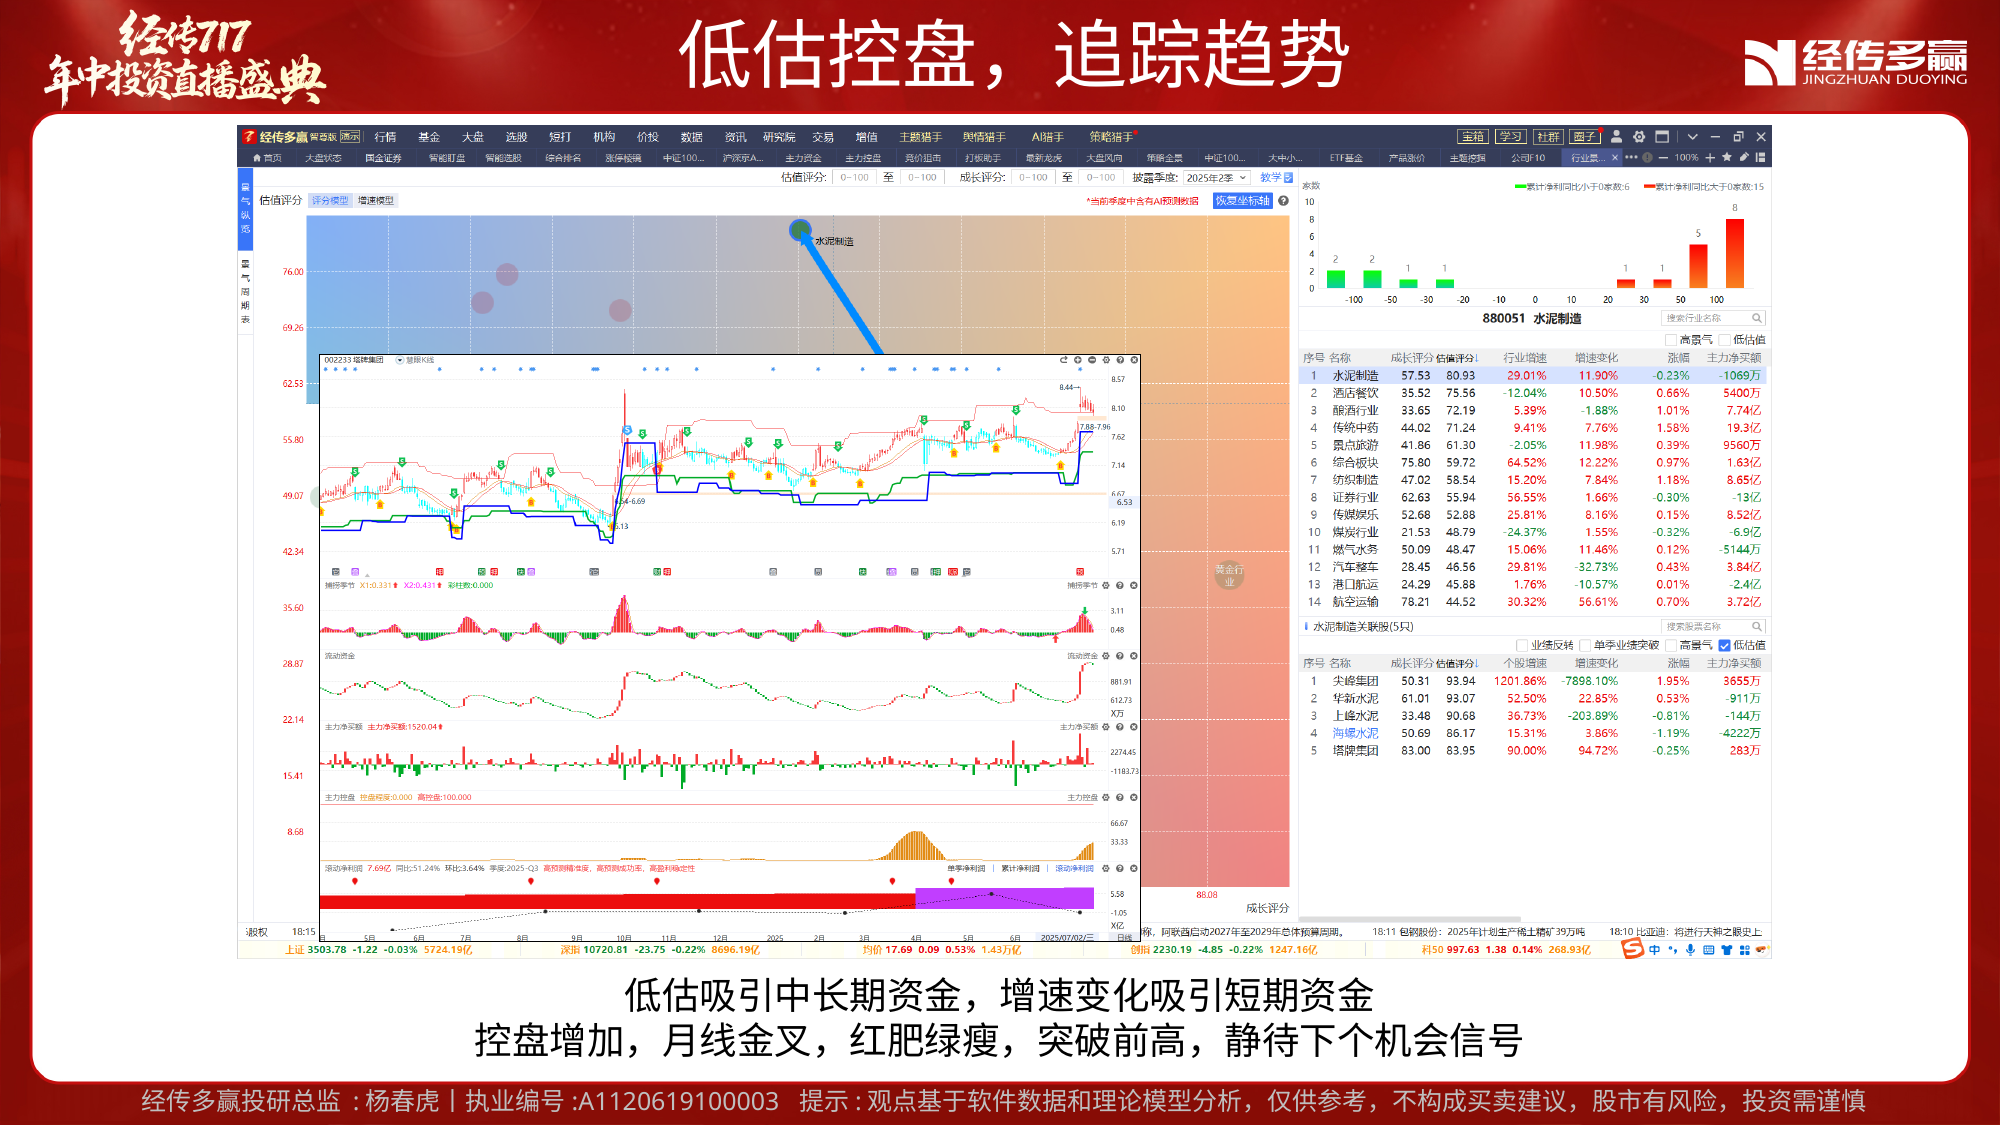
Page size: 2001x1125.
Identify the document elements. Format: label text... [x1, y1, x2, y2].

text_box 经传多赢投研总监 :杨春虎丨执业编号:A1120619100003 提示:观点基于软件数据和理论模型分析，仅供参考，不构成买卖建议，股市有风险，投资需谨慎 [109, 1077, 1900, 1123]
text_box 低估吸引中长期资金，增速变化吸引短期资金 控盘增加，月线金叉，红肥绿瘦，突破前高，静待下个机会信号 [237, 964, 1763, 1070]
picture [0, 0, 2000, 1125]
text_box 低估控盘，追踪趋势 [523, 0, 1507, 110]
